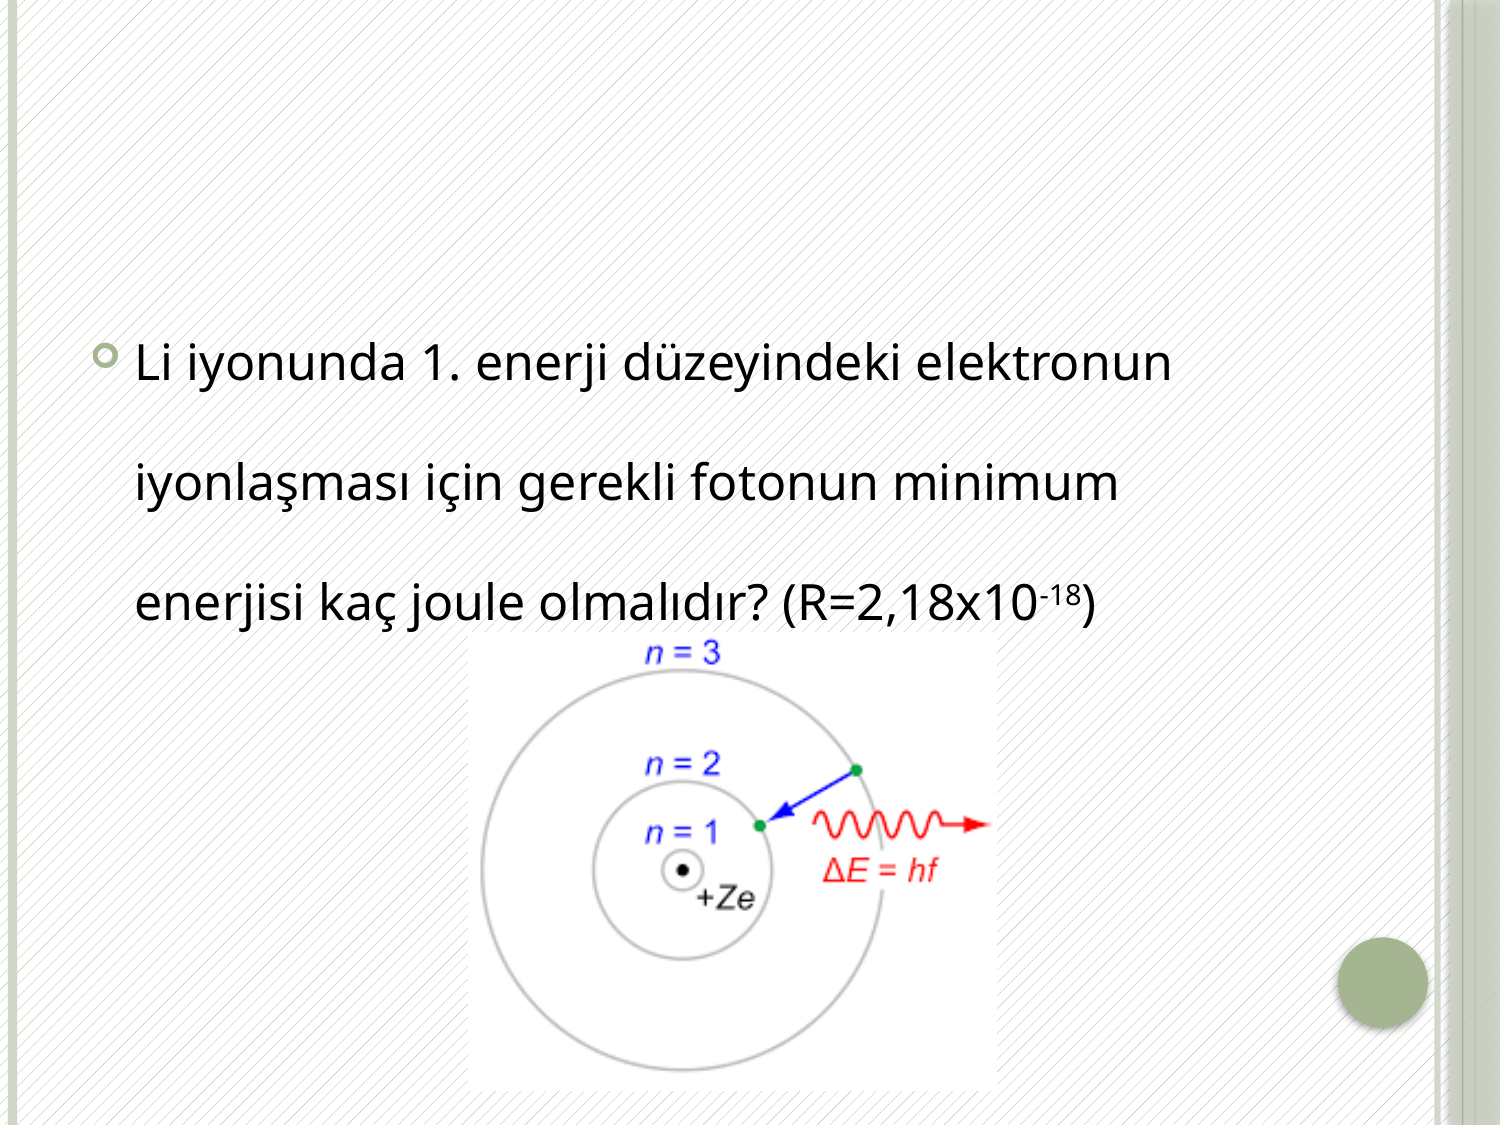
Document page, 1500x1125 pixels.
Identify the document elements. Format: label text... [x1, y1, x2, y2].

picture [468, 632, 997, 1091]
list Li iyonunda 1. enerji düzeyindeki elektronun iyonlaşması için gerekli fotonun minimum enerjisi kaç joule olmalıdır? (R=2,18x10-18) [75, 262, 1300, 1062]
